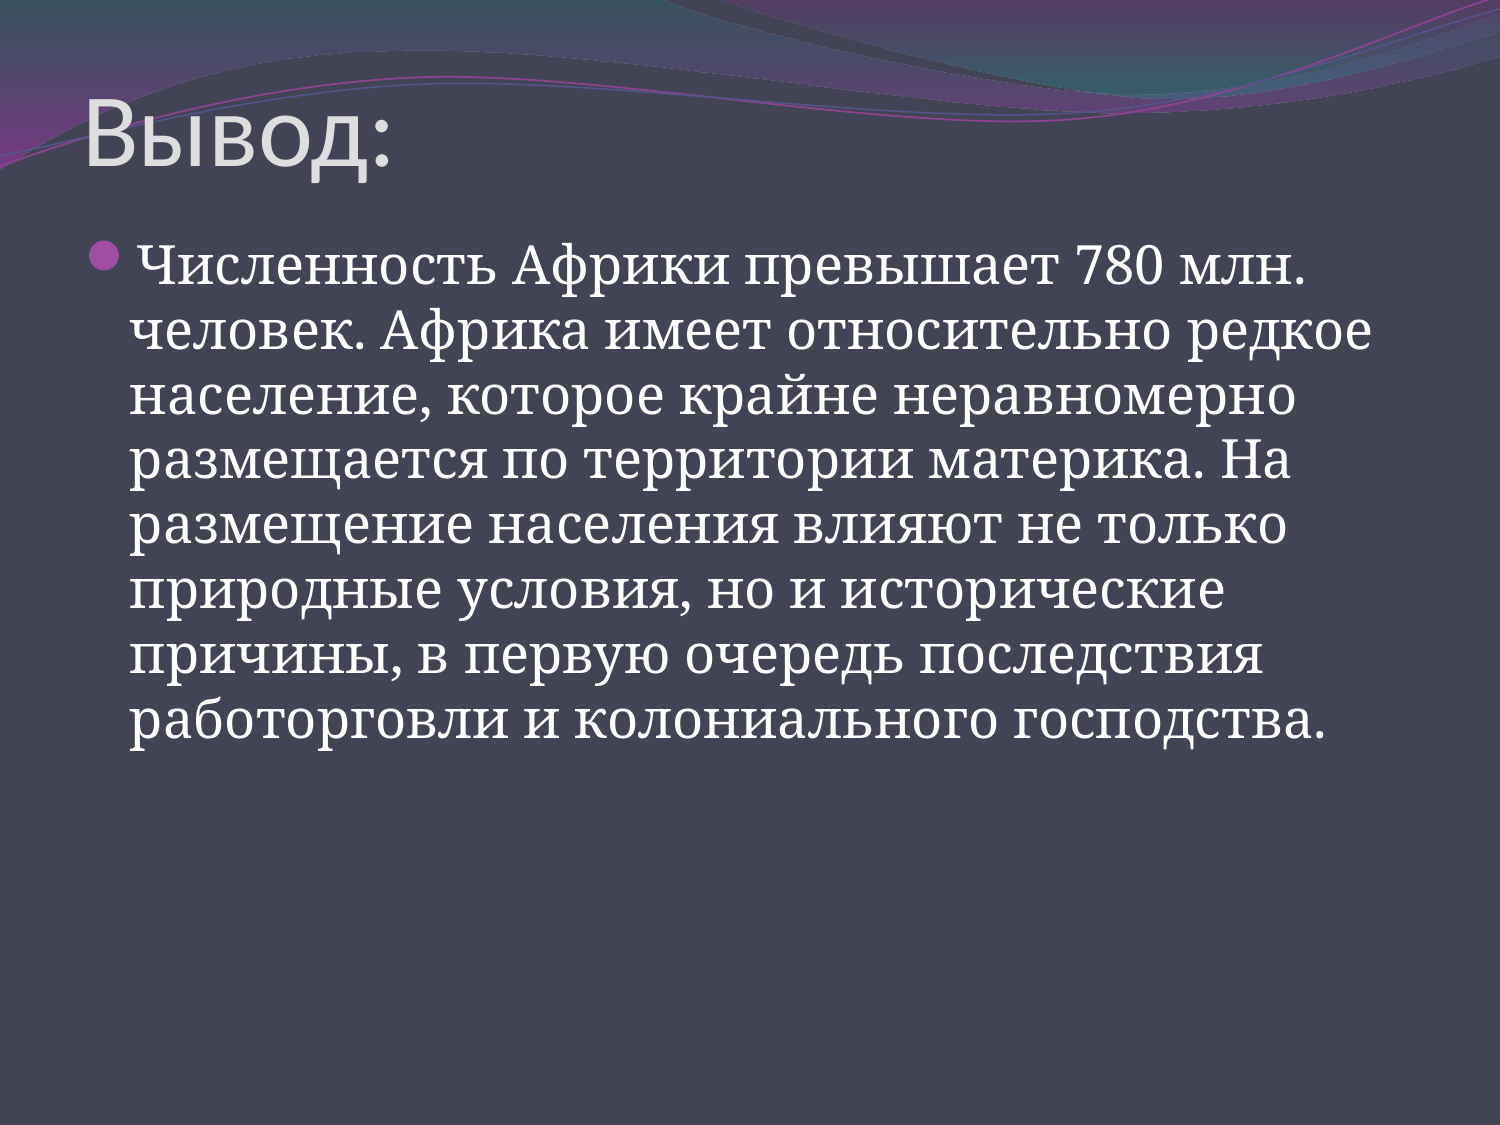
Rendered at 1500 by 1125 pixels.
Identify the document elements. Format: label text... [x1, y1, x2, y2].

title Вывод: [82, 0, 1432, 188]
list Численность Африки превышает 780 млн. человек. Африка имеет относительно редкое население, которое крайне неравномерно размещается по территории материка. На размещение населения влияют не только природные условия, но и исторические причины, в первую очередь последствия работорговли и колониального господства. [70, 222, 1421, 943]
